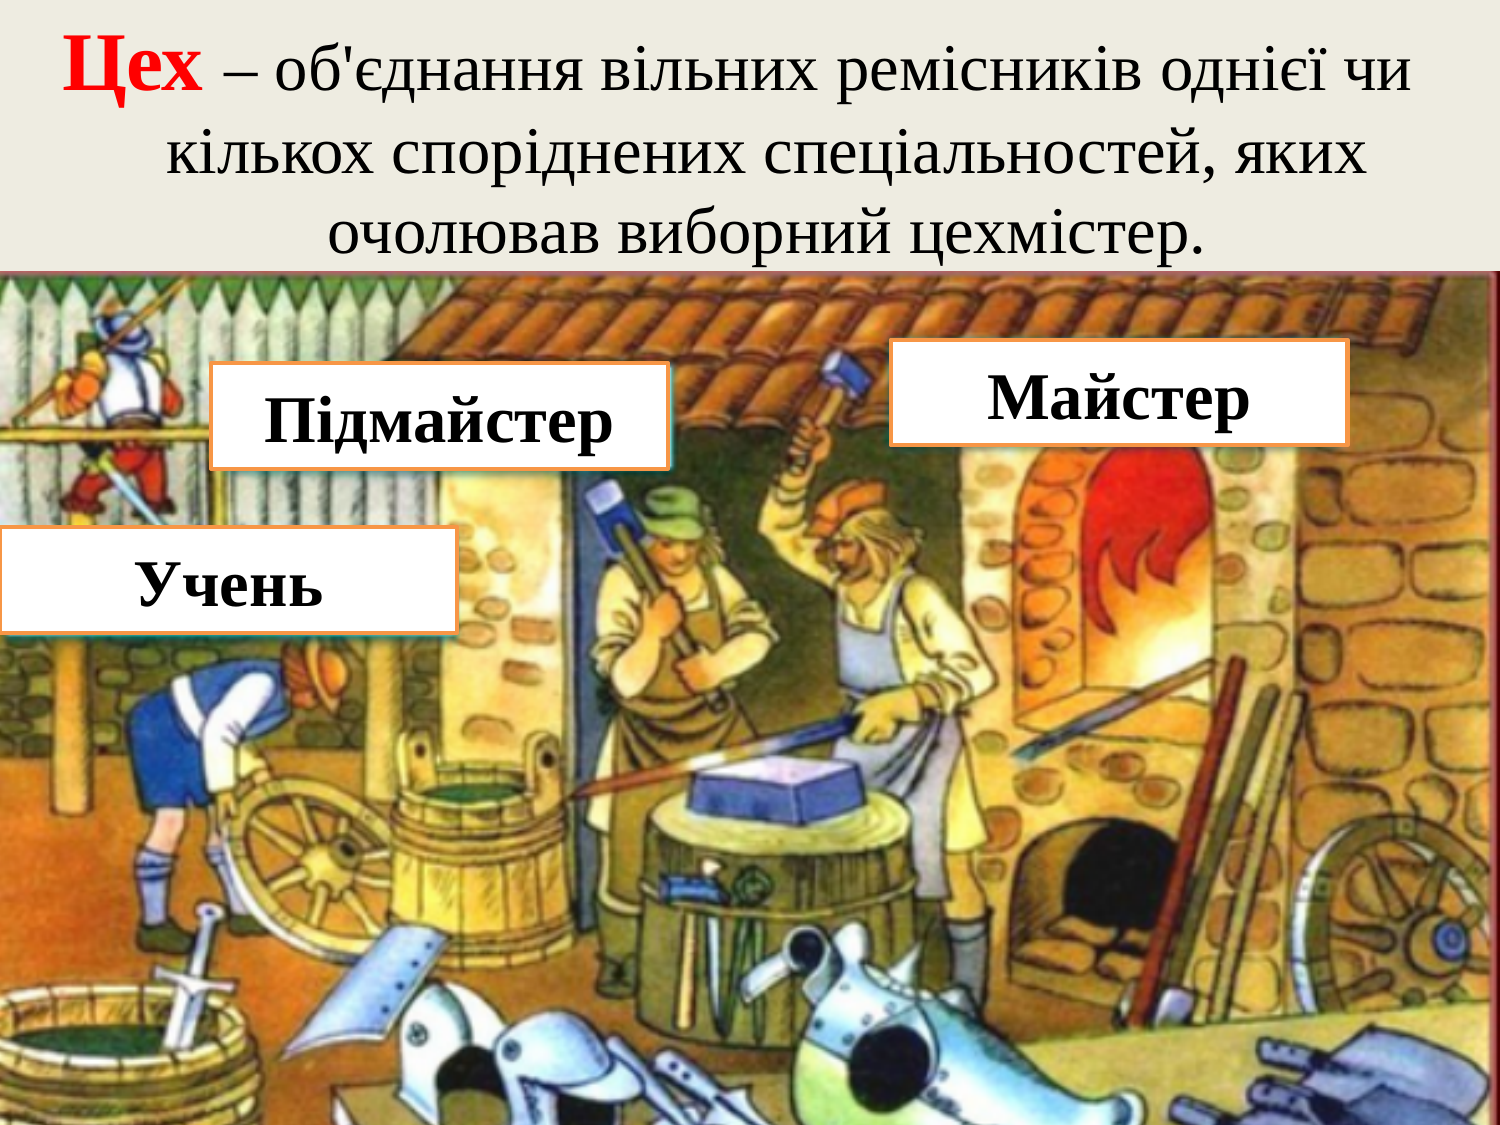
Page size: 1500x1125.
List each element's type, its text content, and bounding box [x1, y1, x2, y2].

picture [0, 271, 1500, 1125]
text_box Цех – об'єднання вільних ремісників однієї чи кількох споріднених спеціальностей, яких очолював виборний цехмістер. [0, 0, 1477, 269]
